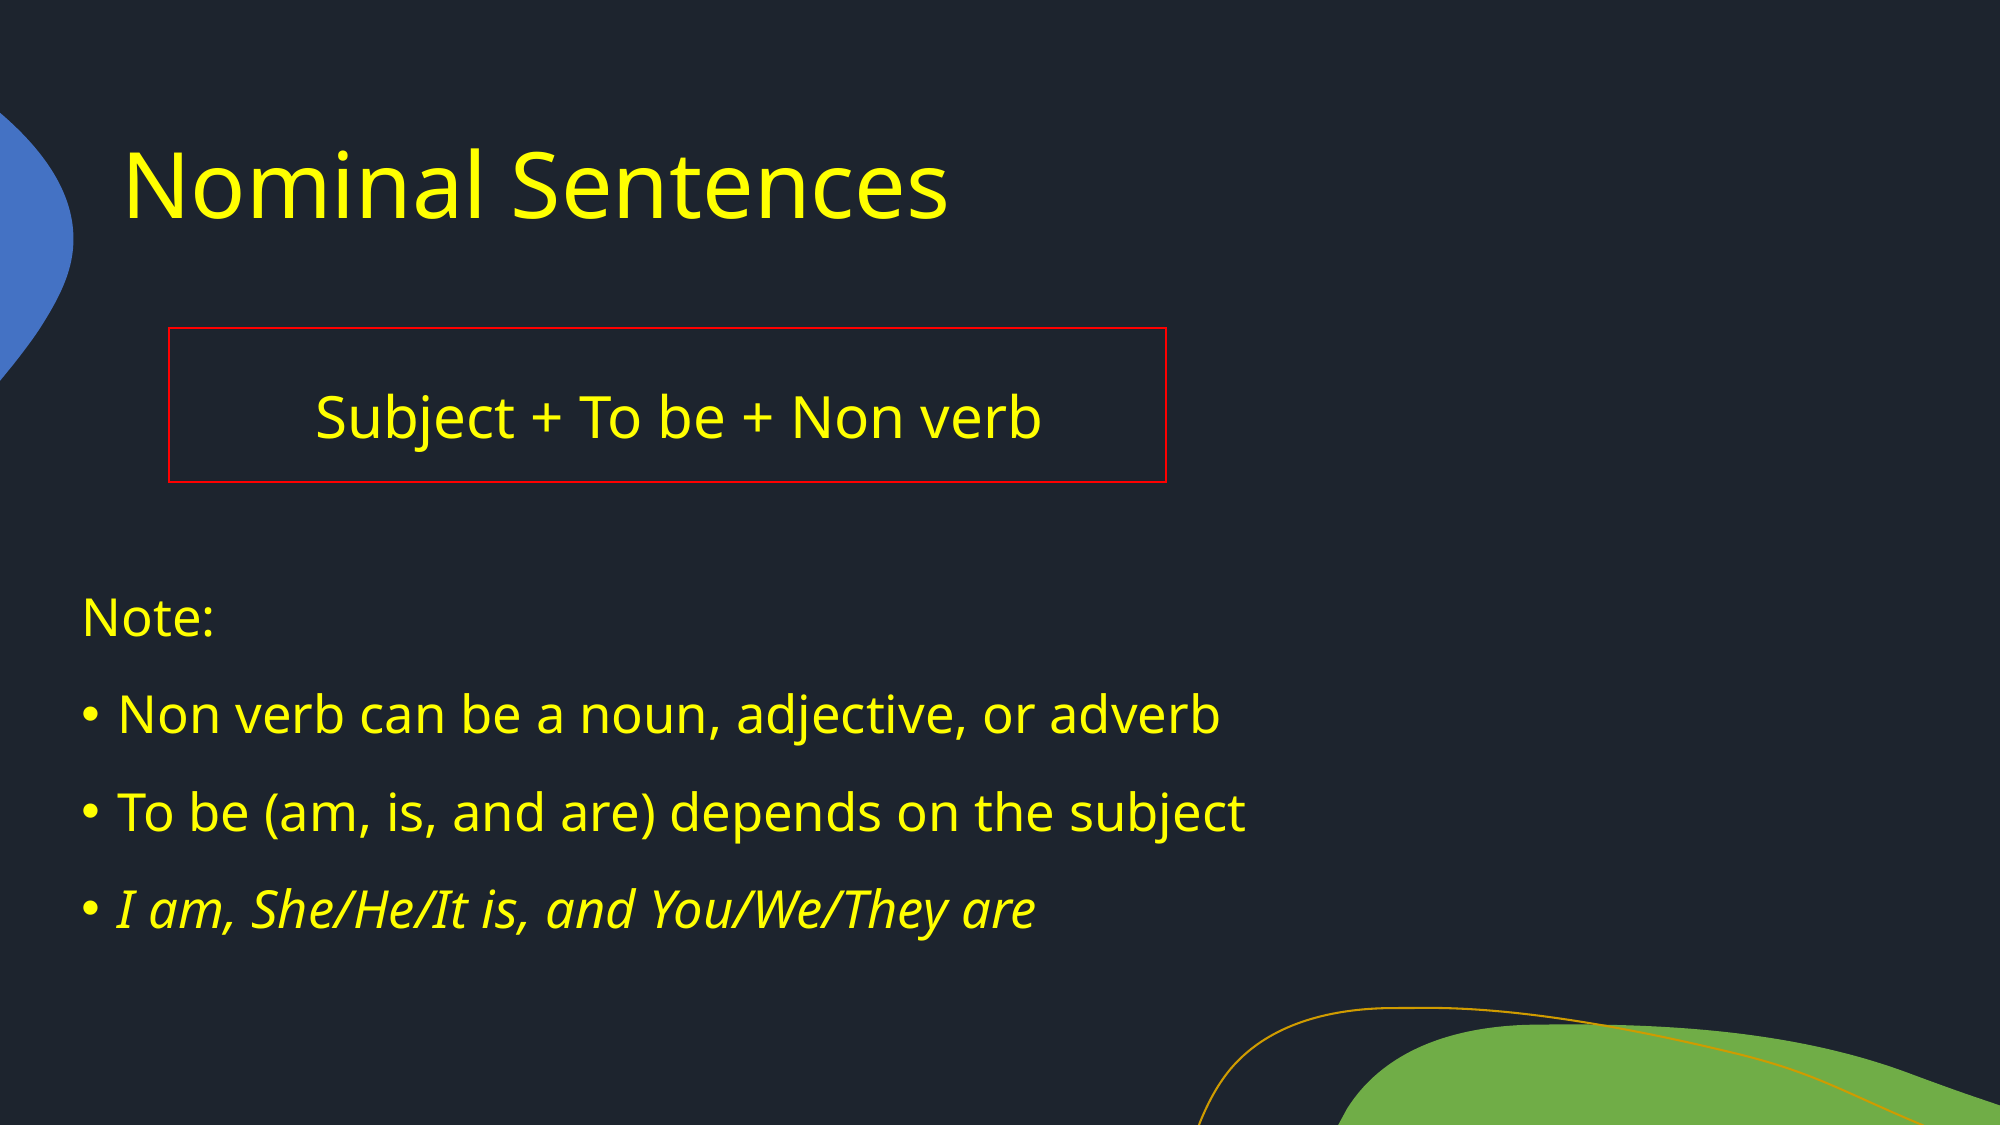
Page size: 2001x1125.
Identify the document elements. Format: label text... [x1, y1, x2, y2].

list Note: Non verb can be a noun, adjective, or adverb To be (am, is, and are) depends on the subject I am, She/He/It is, and You/We/They are [66, 262, 1535, 951]
title Nominal Sentences [106, 74, 1649, 304]
